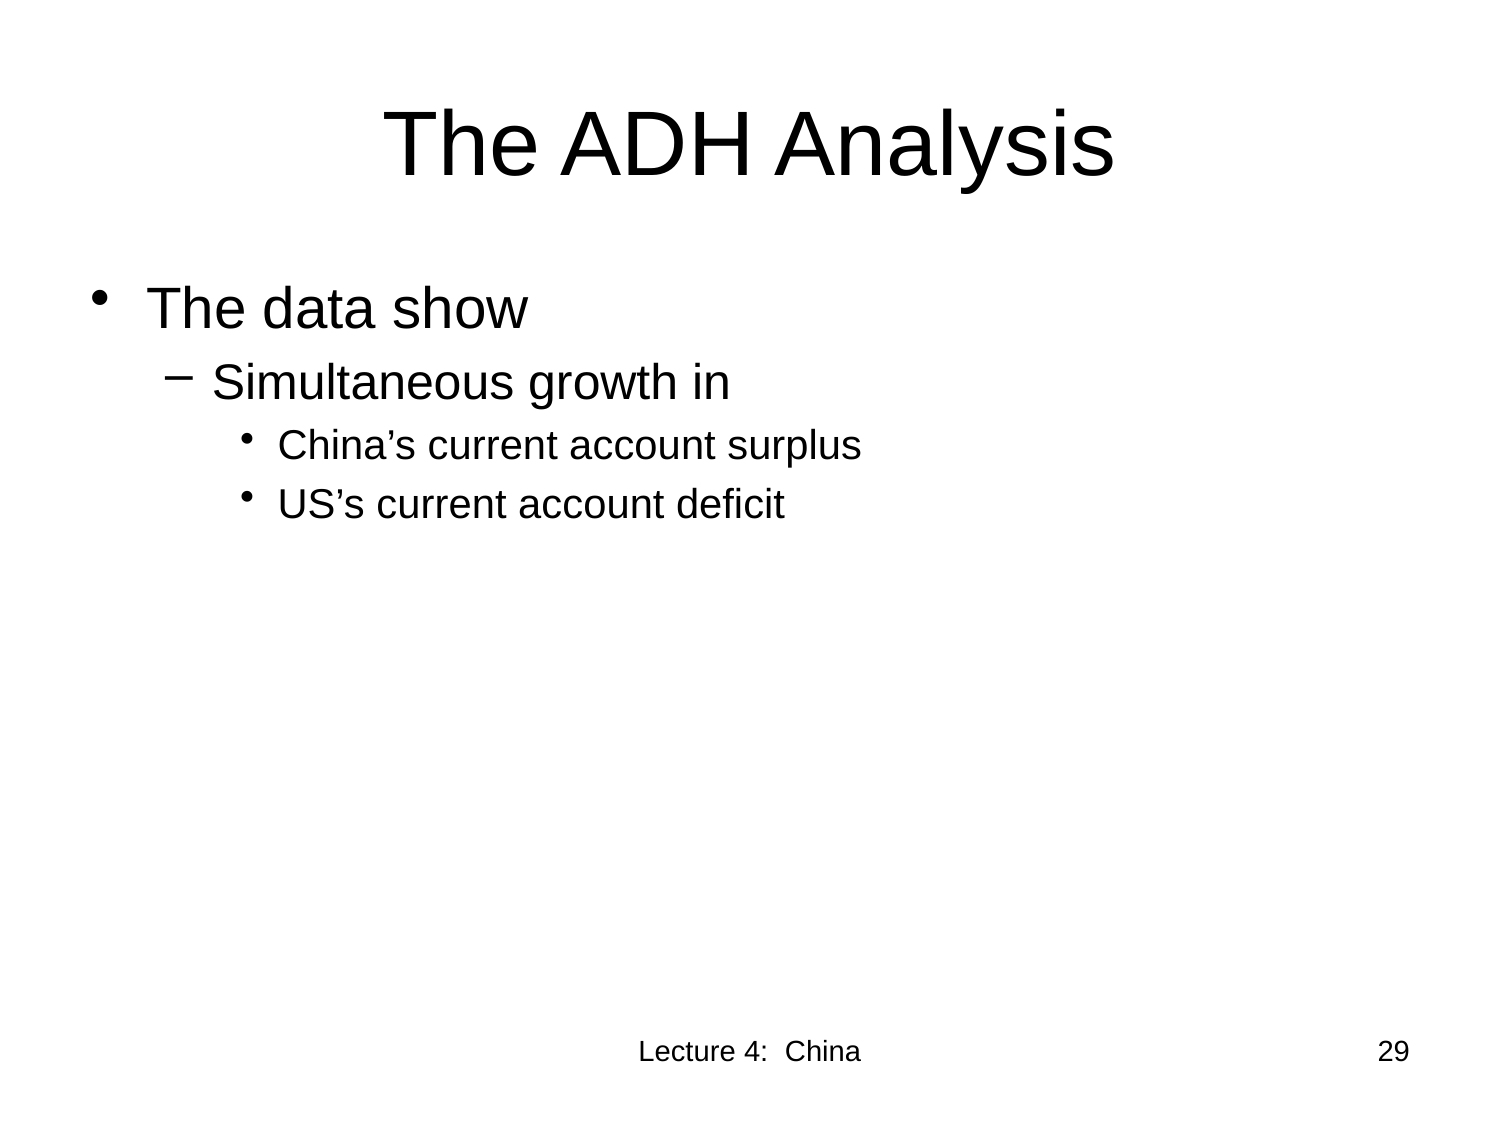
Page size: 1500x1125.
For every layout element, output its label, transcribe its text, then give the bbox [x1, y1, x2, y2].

slide_number 29 [1074, 1024, 1426, 1103]
title The ADH Analysis [74, 44, 1426, 233]
list The data show Simultaneous growth in China’s current account surplus US’s current account deficit [74, 262, 1426, 1006]
footer Lecture 4: China [512, 1024, 988, 1103]
